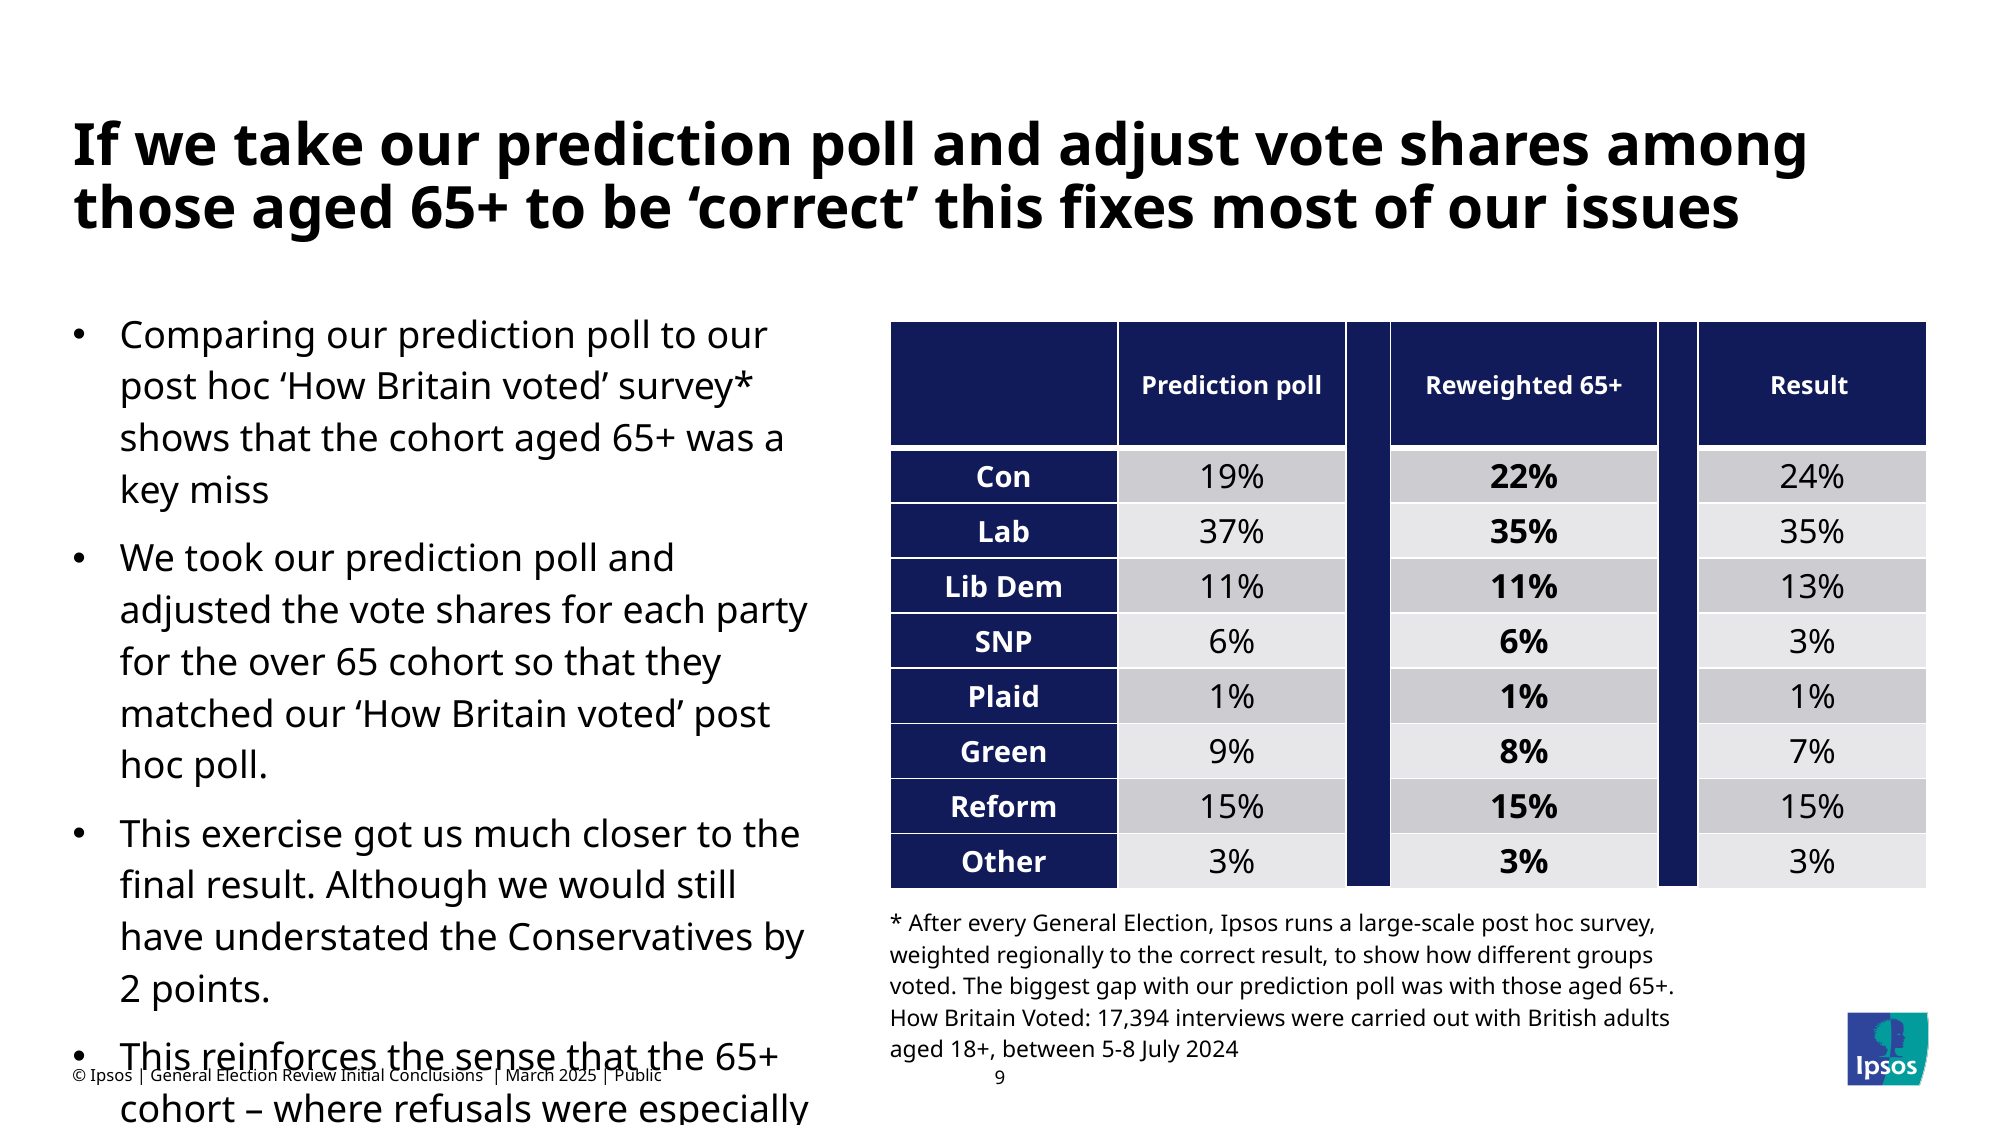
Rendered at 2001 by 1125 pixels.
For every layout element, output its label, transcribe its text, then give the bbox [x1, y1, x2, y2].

table_cell Green [891, 724, 1117, 778]
table_cell 11% [1119, 559, 1345, 612]
table_cell 11% [1391, 559, 1657, 612]
table_cell 24% [1699, 451, 1926, 502]
table_cell 9% [1119, 724, 1345, 778]
table_cell SNP [891, 614, 1117, 667]
table_header Reweighted 65+ [1391, 322, 1657, 445]
table_cell Con [891, 451, 1117, 502]
table_cell 6% [1119, 614, 1345, 667]
table_cell 15% [1699, 779, 1926, 833]
table_cell 3% [1699, 834, 1926, 888]
table_cell 1% [1119, 669, 1345, 723]
table_cell 13% [1699, 559, 1926, 612]
table_header [1659, 322, 1697, 886]
table_cell 35% [1391, 504, 1657, 557]
table_cell 3% [1119, 834, 1345, 888]
table_cell Reform [891, 779, 1117, 833]
table_cell 7% [1699, 724, 1926, 778]
table_cell 35% [1699, 504, 1926, 557]
table_cell 1% [1699, 669, 1926, 723]
table_cell Lab [891, 504, 1117, 557]
table_cell 1% [1391, 669, 1657, 723]
table_cell 3% [1699, 614, 1926, 667]
table_cell Plaid [891, 669, 1117, 723]
table_cell 22% [1391, 451, 1657, 502]
table_header Result [1699, 322, 1926, 445]
table_cell 15% [1119, 779, 1345, 833]
table_cell 8% [1391, 724, 1657, 778]
table_header [891, 322, 1117, 445]
table_cell Lib Dem [891, 559, 1117, 612]
table_cell 6% [1391, 614, 1657, 667]
text_box Comparing our prediction poll to our post hoc ‘How Britain voted’ survey* shows that the cohort aged 65+ was a key miss We took our prediction poll and adjusted the vote shares for each party for the over 65 cohort so that they matched our ‘How Britain voted’ post hoc poll. This exercise got us much closer to the final result. Although we would still have understated the Conservatives by 2 points. This reinforces the sense that the 65+ cohort – where refusals were especially high – was a driving factor in our miss. [72, 304, 821, 1125]
table_cell 3% [1391, 834, 1657, 888]
table_cell Other [891, 834, 1117, 888]
table_cell 37% [1119, 504, 1345, 557]
title If we take our prediction poll and adjust vote shares among those aged 65+ to be ‘correct’ this fixes most of our issues [73, 115, 1928, 233]
table_header Prediction poll [1119, 322, 1345, 445]
table_cell 15% [1391, 779, 1657, 833]
picture [1847, 1012, 1929, 1086]
table_cell 19% [1119, 451, 1345, 502]
table_header [1347, 322, 1390, 886]
text_box * After every General Election, Ipsos runs a large-scale post hoc survey, weighted regionally to the correct result, to show how different groups voted. The biggest gap with our prediction poll was with those aged 65+. How Britain Voted: 17,394 interviews were carried out with British adults aged 18+, between 5-8 July 2024 [889, 904, 1728, 1111]
